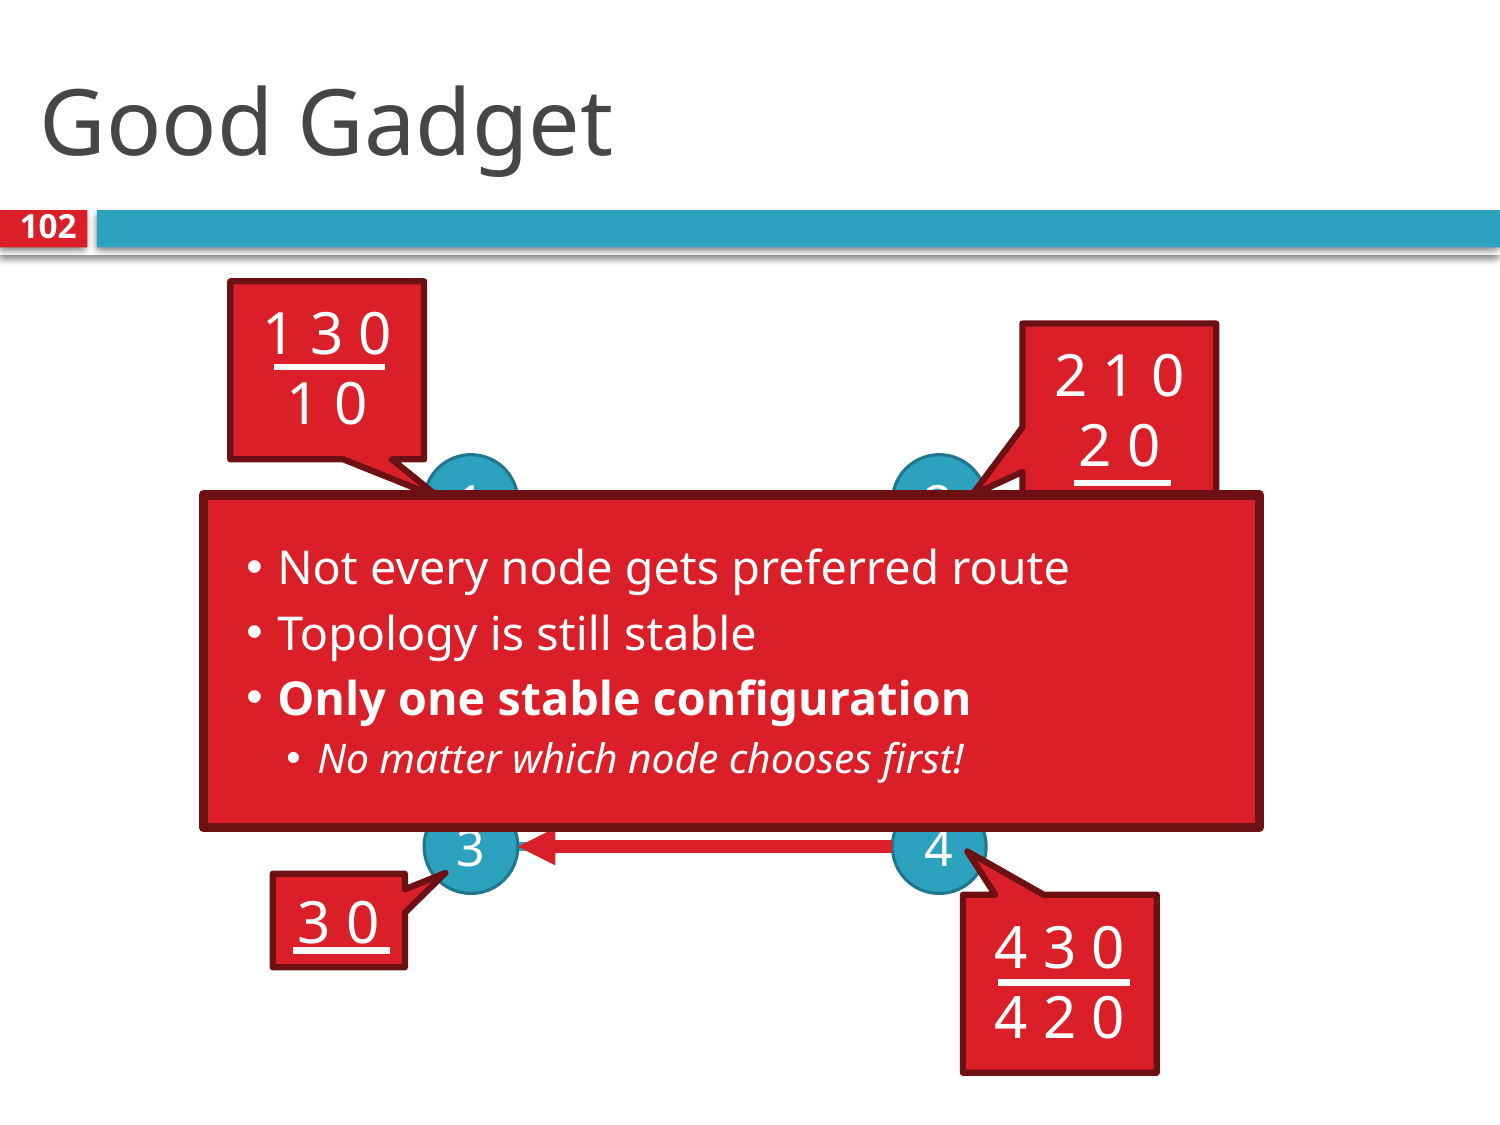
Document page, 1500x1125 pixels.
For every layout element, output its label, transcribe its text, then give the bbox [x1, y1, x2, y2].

slide_number 102 [0, 206, 97, 250]
text_box 4 [891, 838, 988, 896]
text_box 1 [426, 453, 518, 490]
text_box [230, 281, 425, 460]
text_box 2 [976, 468, 987, 476]
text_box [272, 873, 406, 968]
title Good Gadget [24, 37, 1475, 200]
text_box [962, 894, 1158, 1074]
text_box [1022, 323, 1217, 493]
text_box 3 [422, 838, 520, 896]
text_box 2 [993, 479, 1016, 490]
text_box 2 [892, 453, 981, 490]
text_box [203, 494, 1260, 829]
